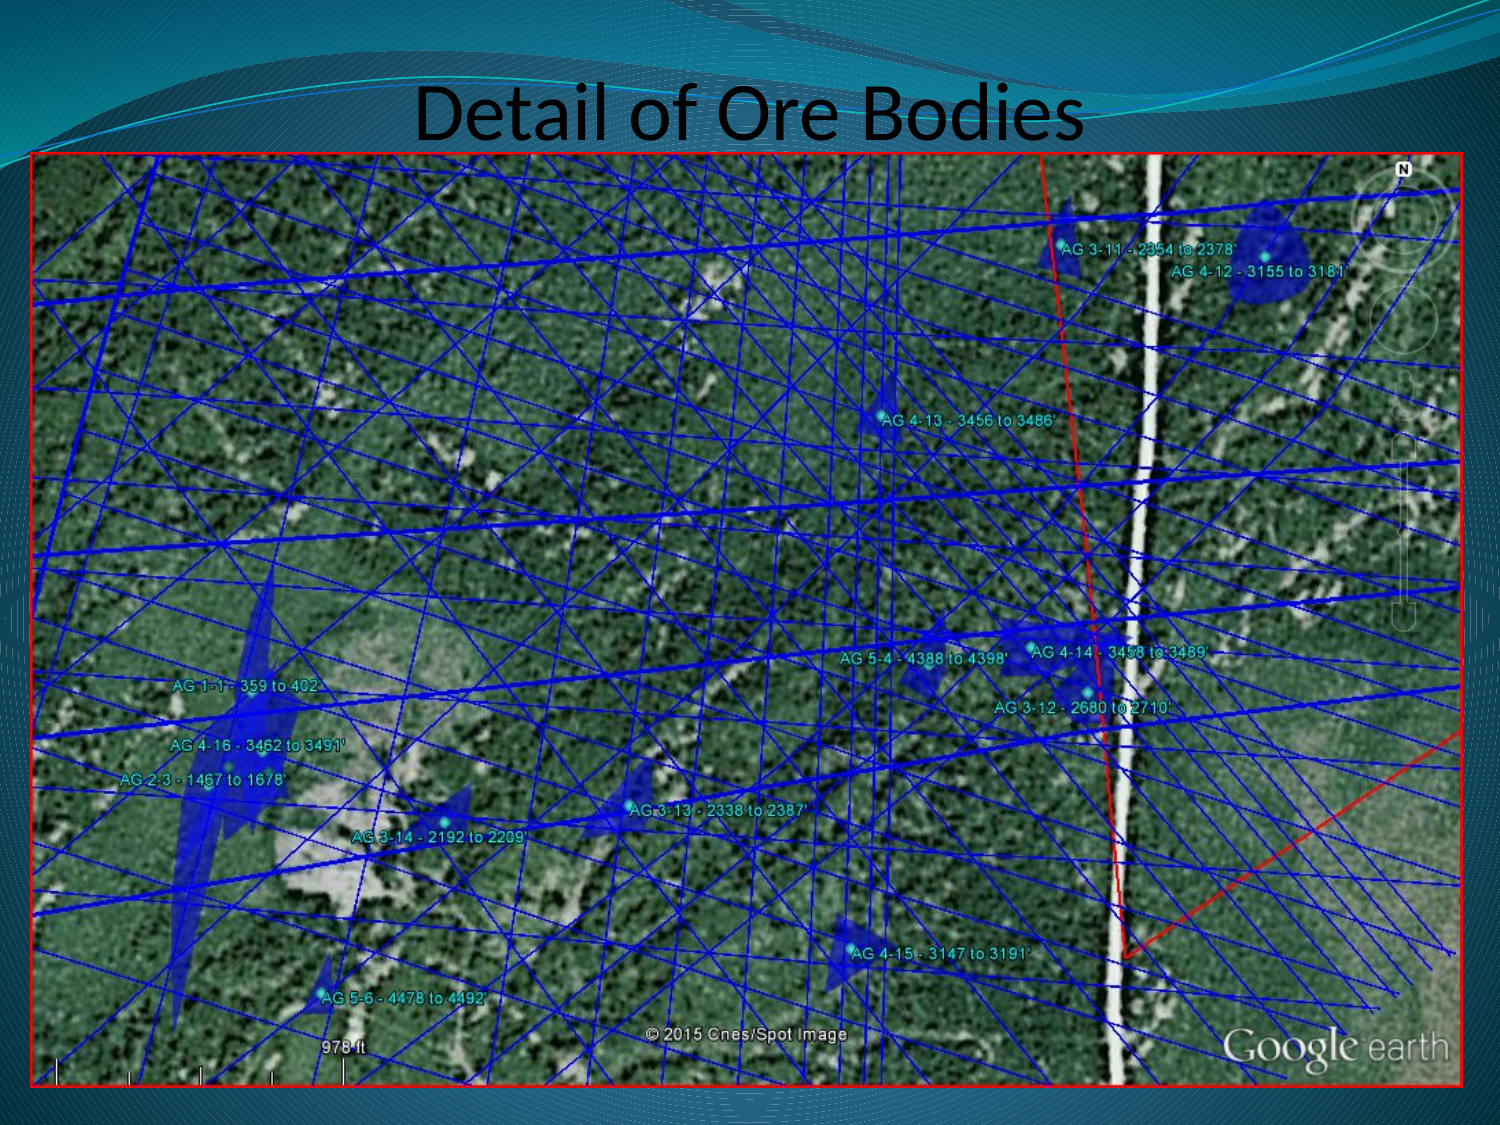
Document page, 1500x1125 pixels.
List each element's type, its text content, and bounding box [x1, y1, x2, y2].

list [30, 151, 1463, 1088]
title Detail of Ore Bodies [75, 50, 1425, 151]
